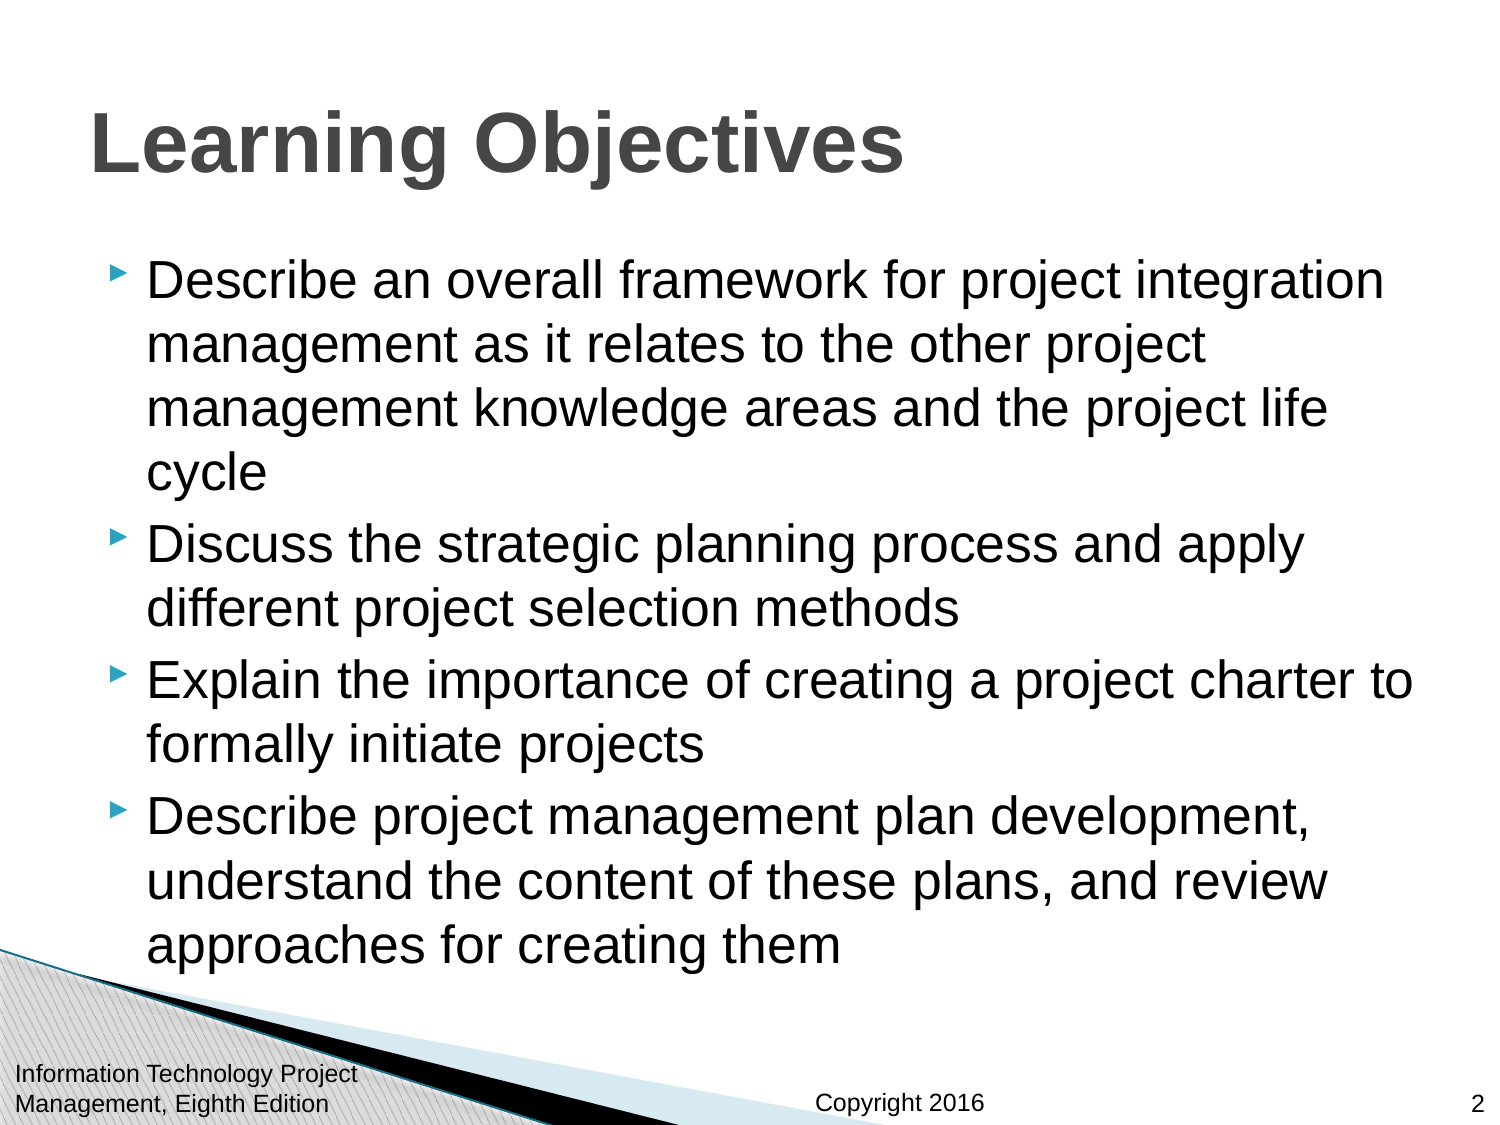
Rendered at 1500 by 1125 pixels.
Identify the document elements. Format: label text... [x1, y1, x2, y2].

list Describe an overall framework for project integration management as it relates to the other project management knowledge areas and the project life cycle Discuss the strategic planning process and apply different project selection methods Explain the importance of creating a project charter to formally initiate projects Describe project management plan development, understand the content of these plans, and review approaches for creating them [75, 237, 1463, 988]
footer Information Technology Project Management, Eighth Edition [0, 1065, 386, 1125]
title Learning Objectives [75, 45, 1425, 233]
slide_number 2 [1412, 1065, 1500, 1125]
